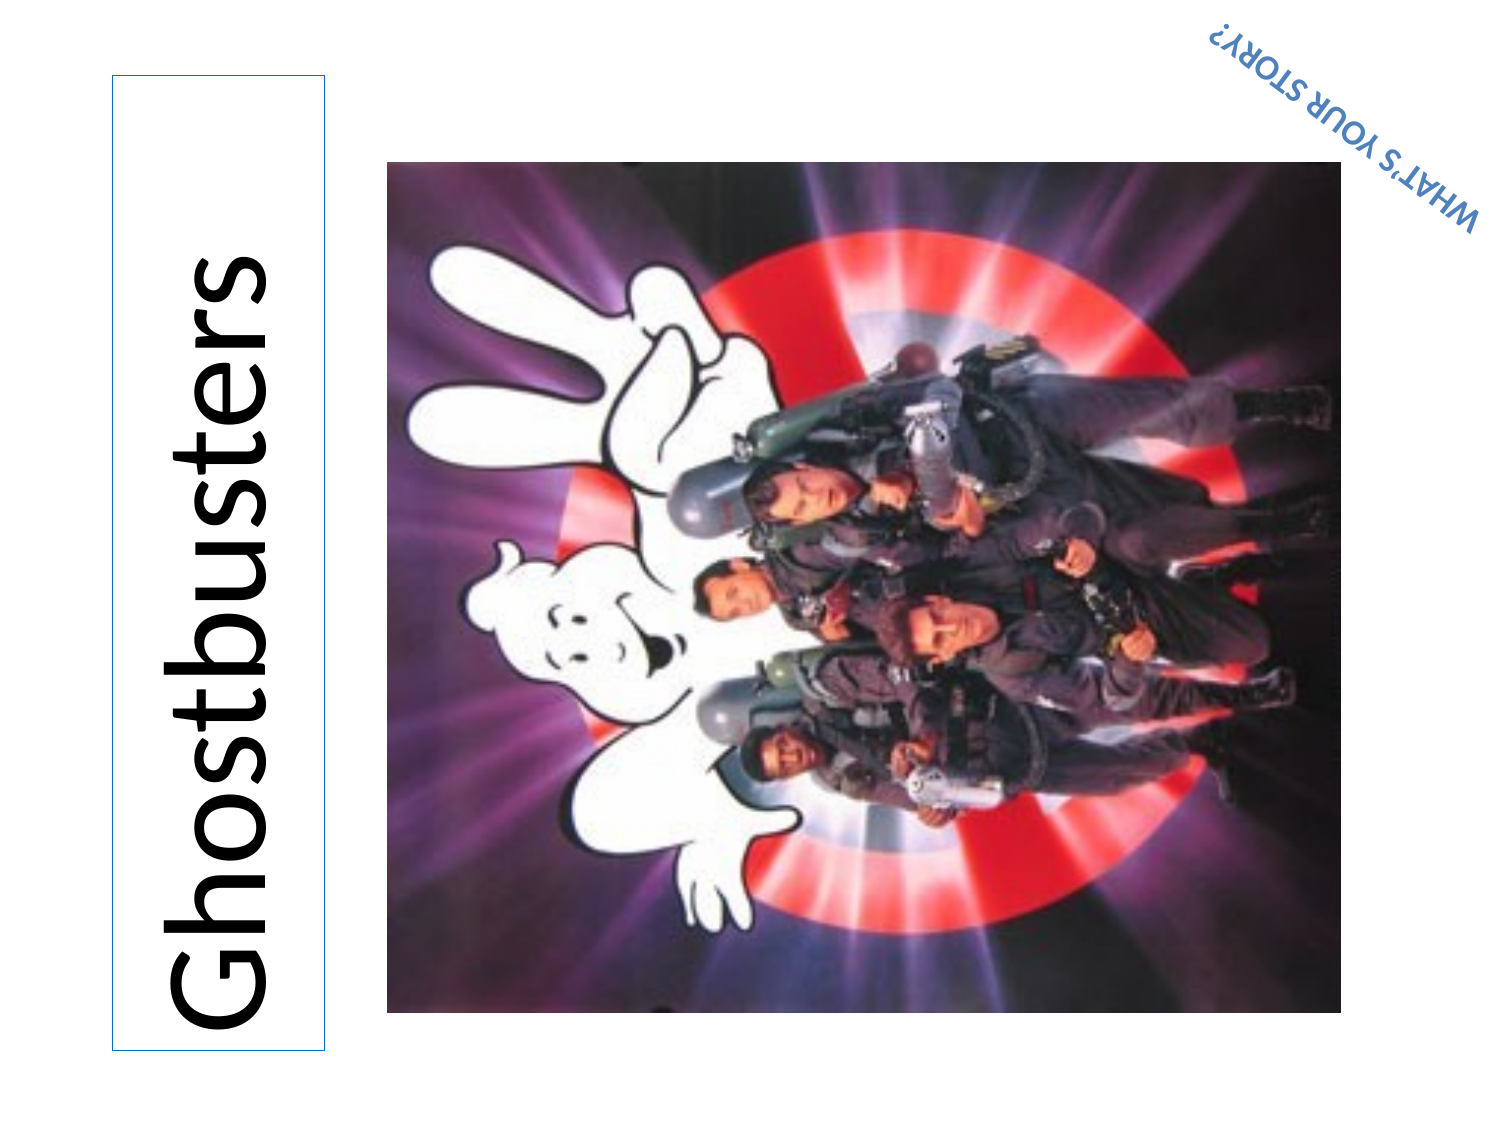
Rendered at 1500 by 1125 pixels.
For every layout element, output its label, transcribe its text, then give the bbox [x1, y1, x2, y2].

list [387, 162, 1342, 1013]
list Ghostbusters [112, 75, 325, 1051]
text_box What’s your story? [1162, 0, 1500, 276]
